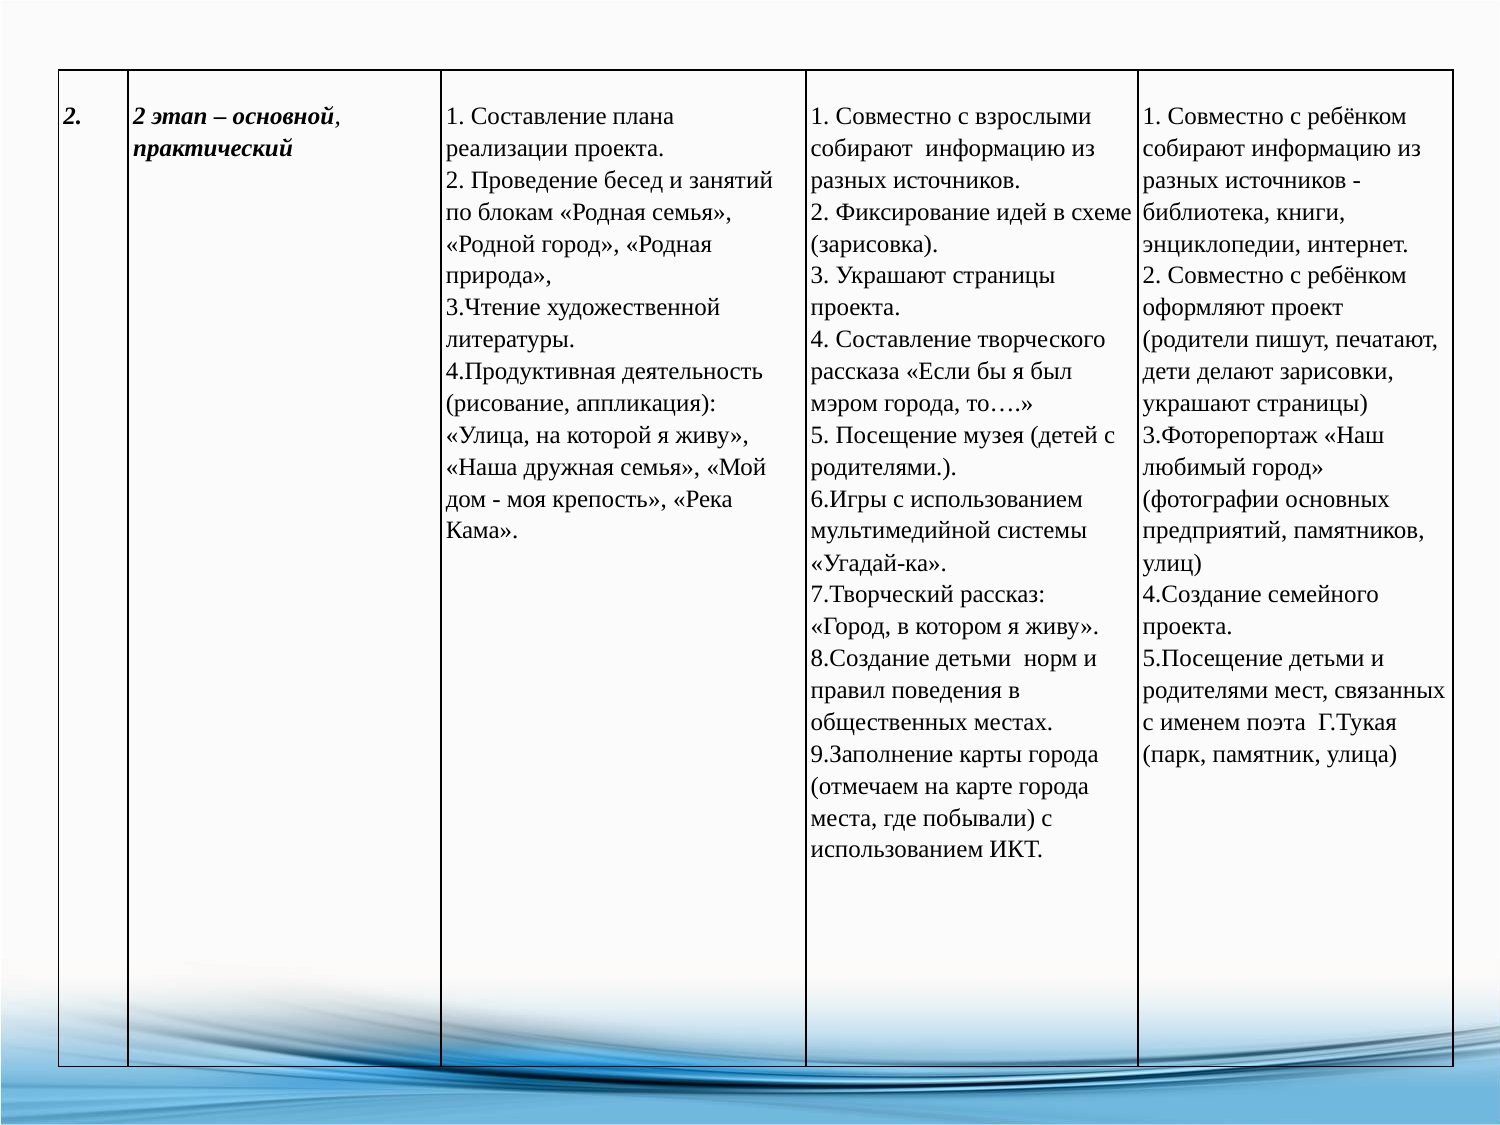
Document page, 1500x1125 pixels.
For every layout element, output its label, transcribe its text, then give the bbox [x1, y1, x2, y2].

table_header 1. Совместно с ребёнком собирают информацию из разных источников - библиотека, книги, энциклопедии, интернет. 2. Совместно с ребёнком оформляют проект (родители пишут, печатают, дети делают зарисовки, украшают страницы) 3.Фоторепортаж «Наш любимый город» (фотографии основных предприятий, памятников, улиц) 4.Создание семейного проекта. 5.Посещение детьми и родителями мест, связанных с именем поэта Г.Тукая (парк, памятник, улица) [1139, 71, 1452, 1066]
picture [0, 0, 1500, 1125]
table_header 2 этап – основной, практический [129, 71, 440, 1066]
table_header 2. [59, 71, 127, 1066]
table_header 1. Составление плана реализации проекта. 2. Проведение бесед и занятий по блокам «Родная семья», «Родной город», «Родная природа», 3.Чтение художественной литературы. 4.Продуктивная деятельность (рисование, аппликация): «Улица, на которой я живу», «Наша дружная семья», «Мой дом - моя крепость», «Река Кама». [442, 71, 805, 1066]
table_header 1. Совместно с взрослыми собирают информацию из разных источников. 2. Фиксирование идей в схеме (зарисовка). 3. Украшают страницы проекта. 4. Составление творческого рассказа «Если бы я был мэром города, то….» 5. Посещение музея (детей с родителями.). 6.Игры с использованием мультимедийной системы «Угадай-ка». 7.Творческий рассказ: «Город, в котором я живу». 8.Создание детьми норм и правил поведения в общественных местах. 9.Заполнение карты города (отмечаем на карте города места, где побывали) с использованием ИКТ. [807, 71, 1137, 1066]
